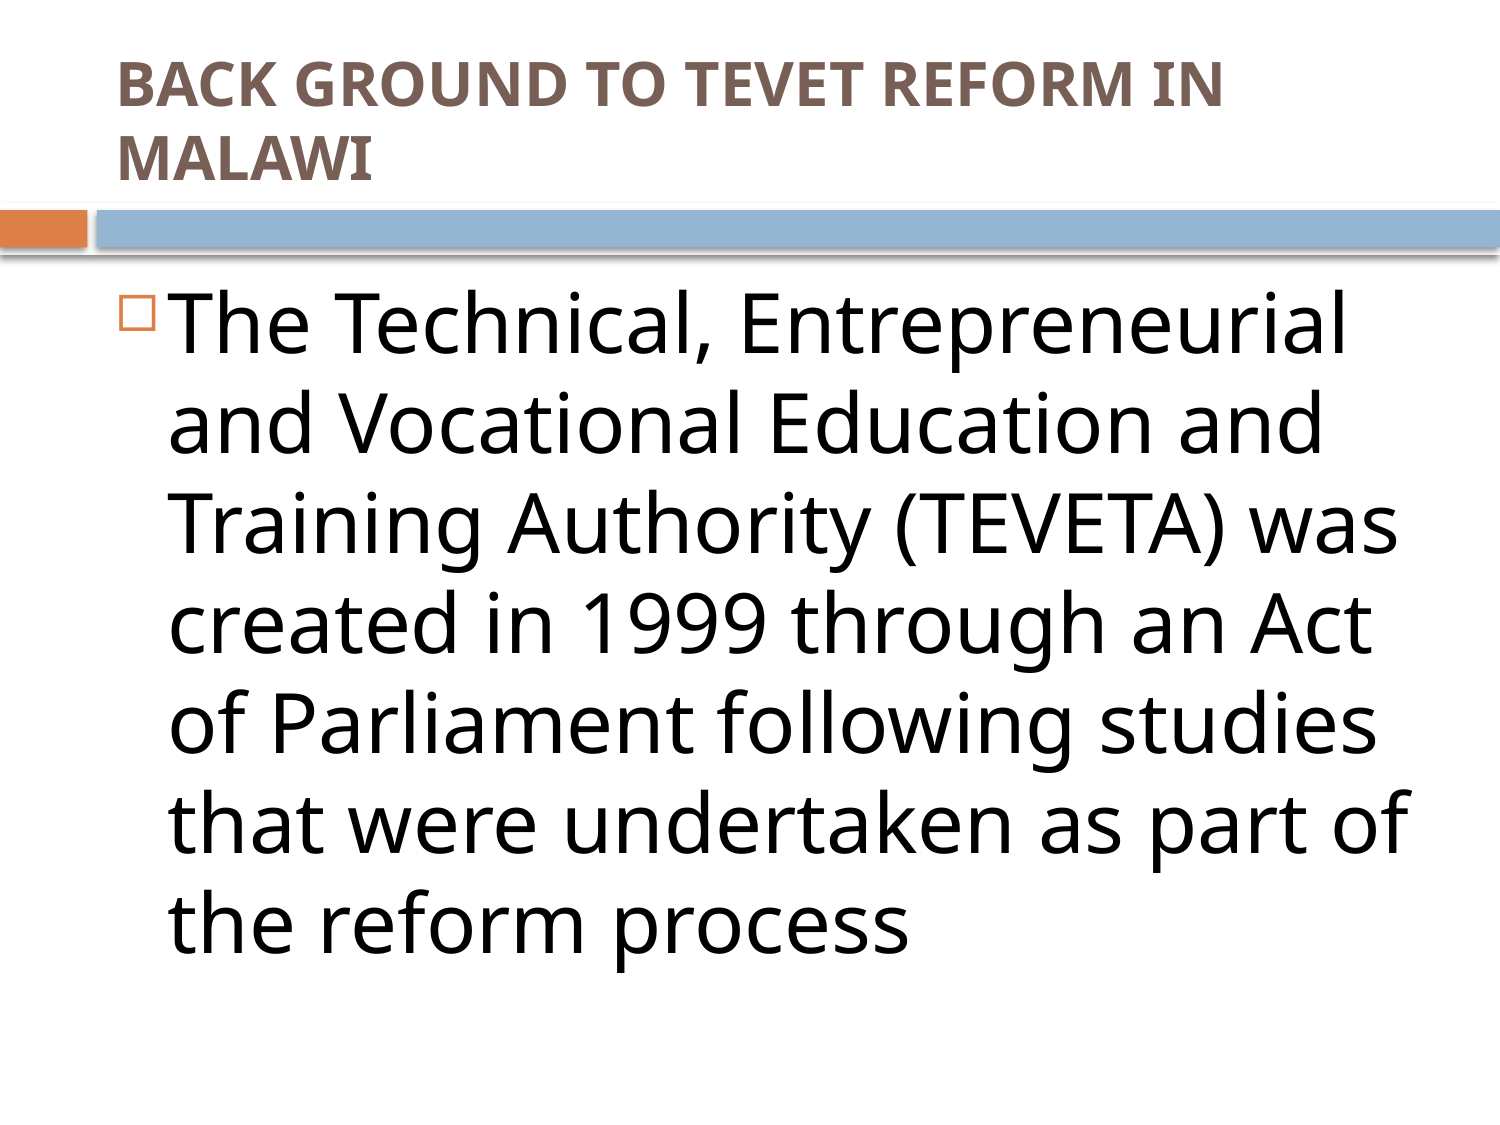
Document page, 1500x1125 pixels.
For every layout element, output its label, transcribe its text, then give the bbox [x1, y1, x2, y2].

list The Technical, Entrepreneurial and Vocational Education and Training Authority (TEVETA) was created in 1999 through an Act of Parliament following studies that were undertaken as part of the reform process [100, 262, 1438, 1000]
title BACK GROUND TO TEVET REFORM IN MALAWI [100, 37, 1438, 200]
